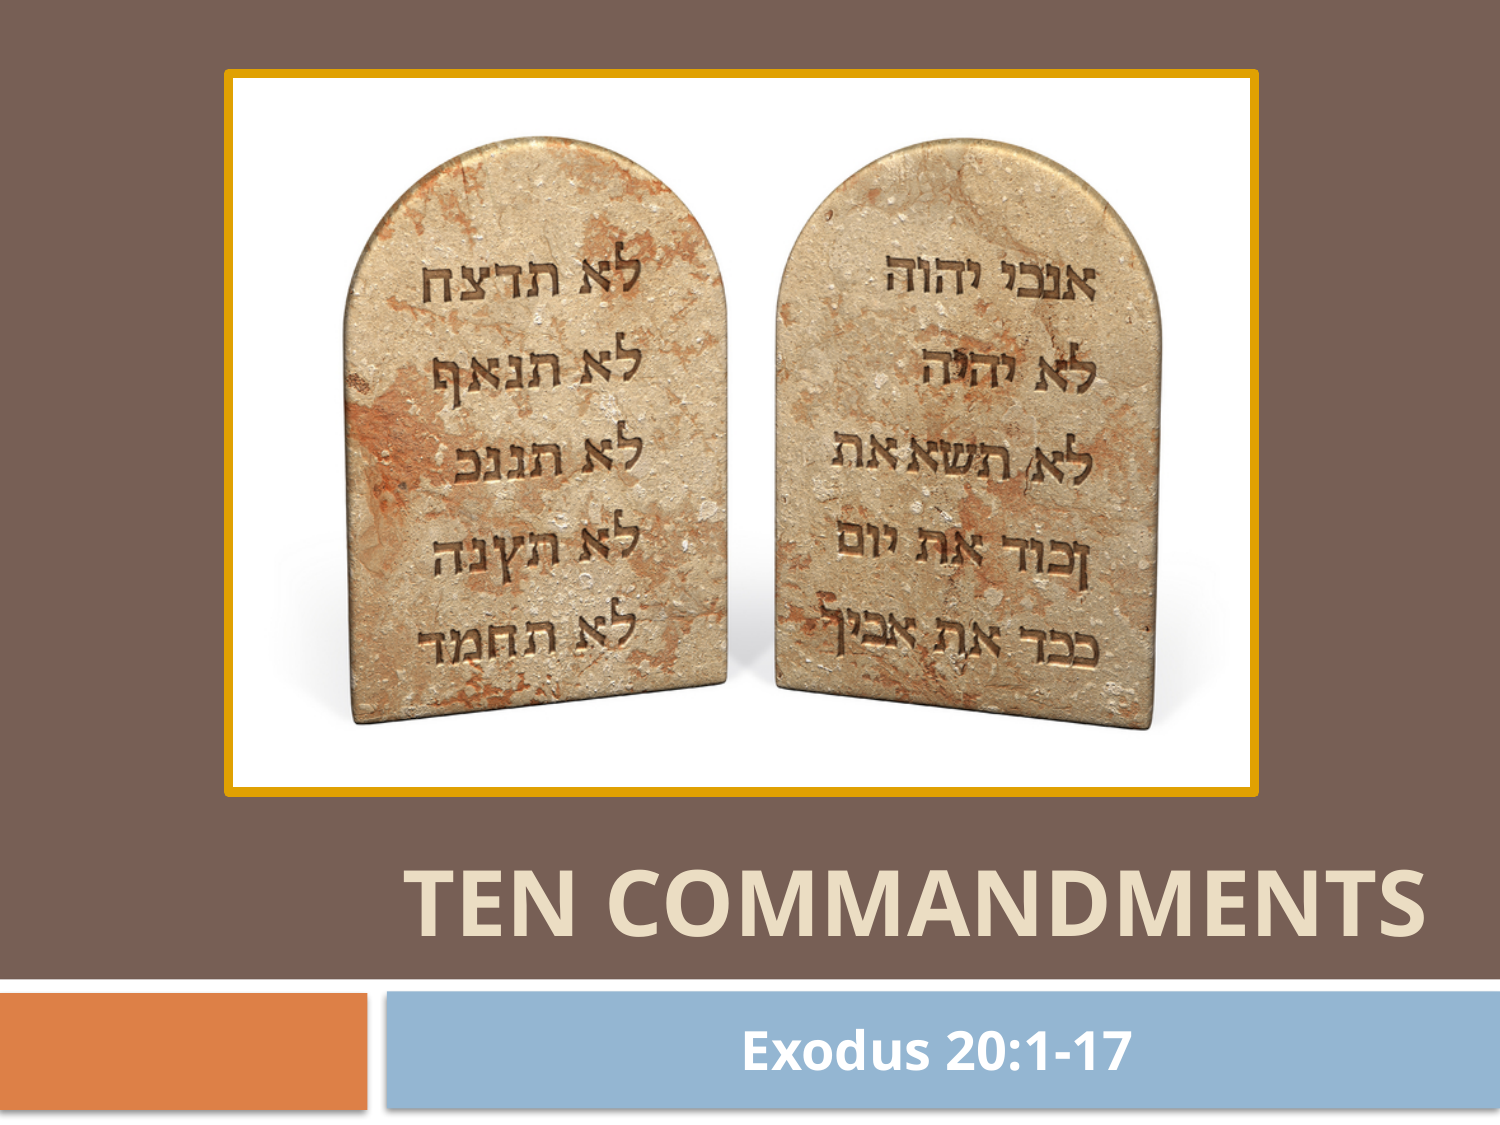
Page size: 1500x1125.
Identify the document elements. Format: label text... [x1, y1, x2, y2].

subtitle Exodus 20:1-17 [387, 992, 1488, 1105]
picture [232, 77, 1251, 788]
title TEN Commandments [387, 662, 1450, 963]
